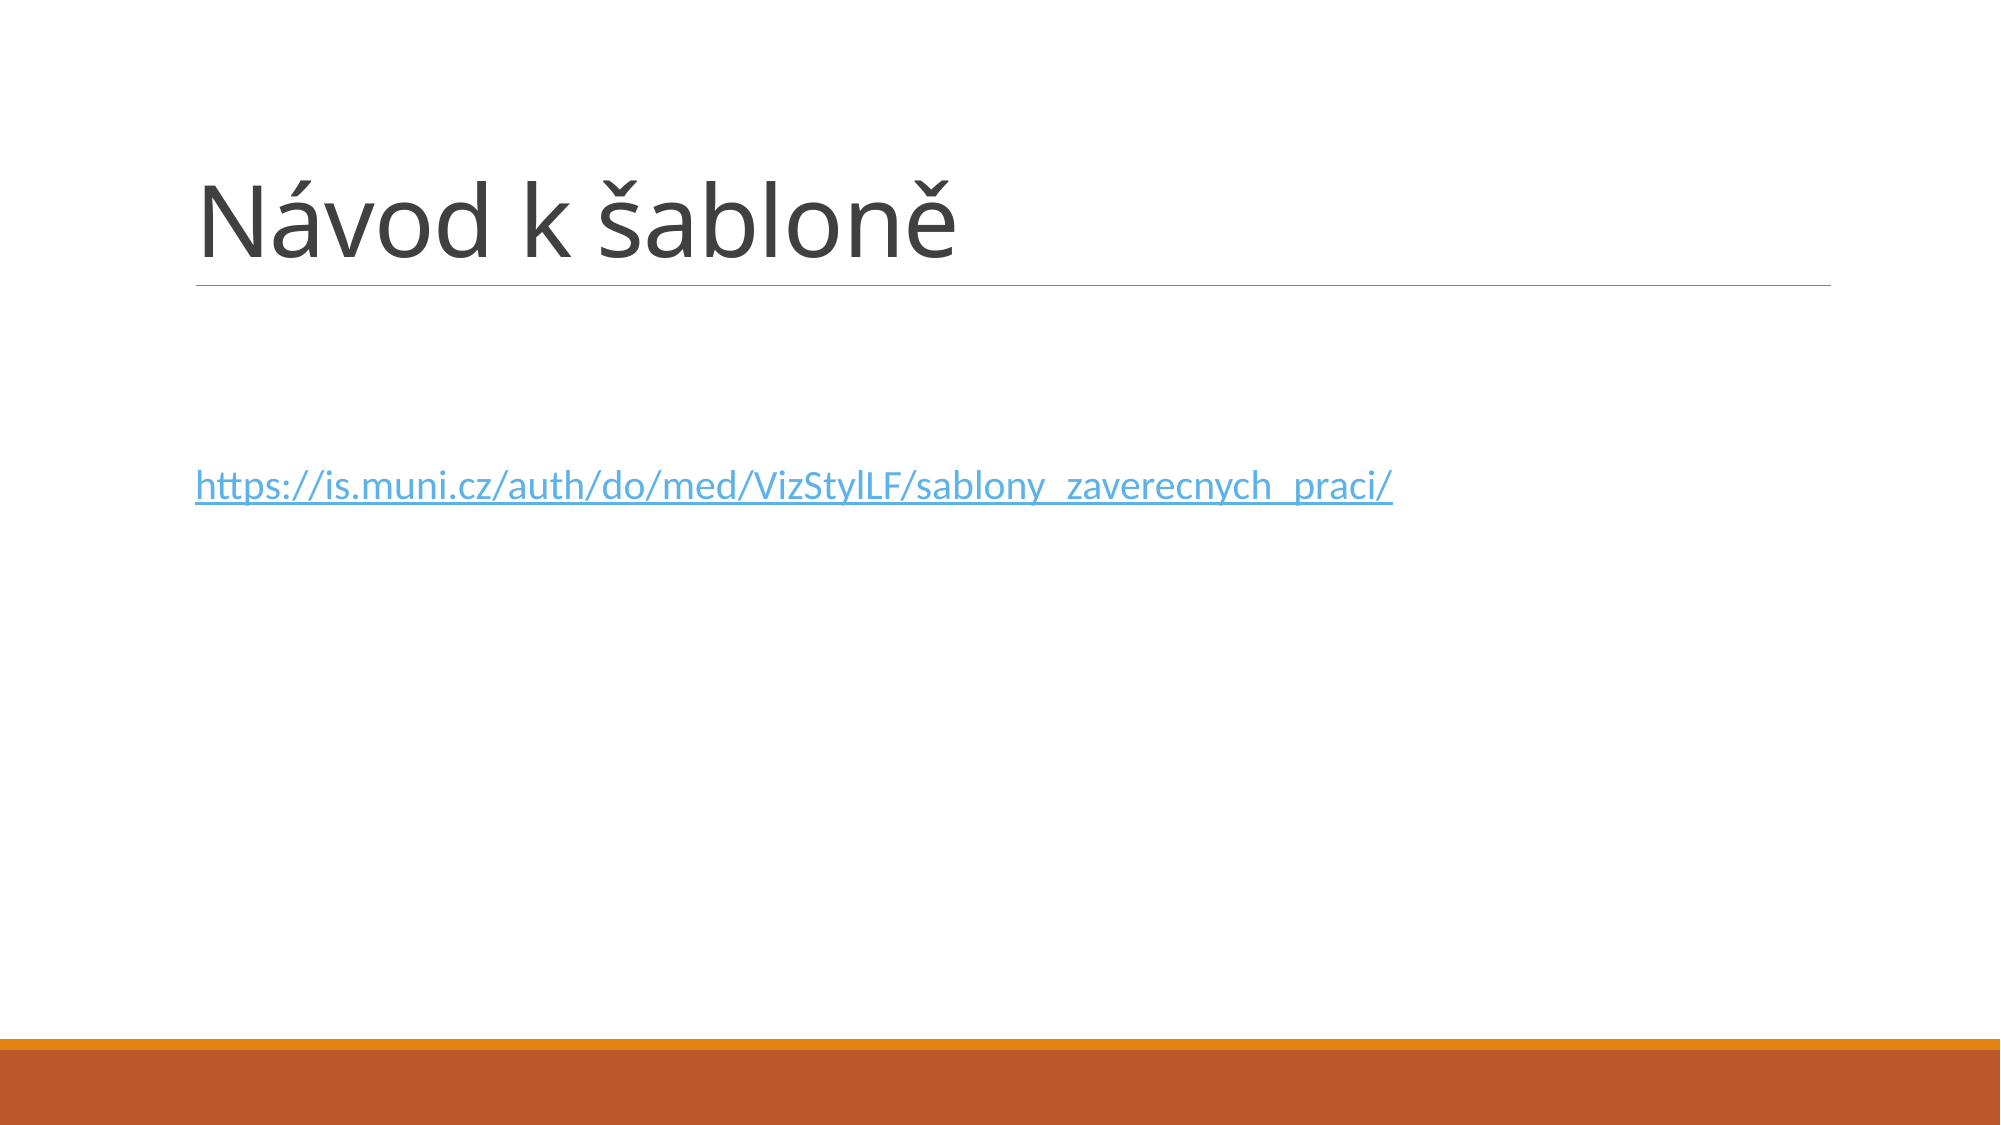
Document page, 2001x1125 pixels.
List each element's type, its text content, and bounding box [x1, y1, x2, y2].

title Návod k šabloně [180, 47, 1830, 285]
list https://is.muni.cz/auth/do/med/VizStylLF/sablony_zaverecnych_praci/ [180, 302, 1830, 963]
